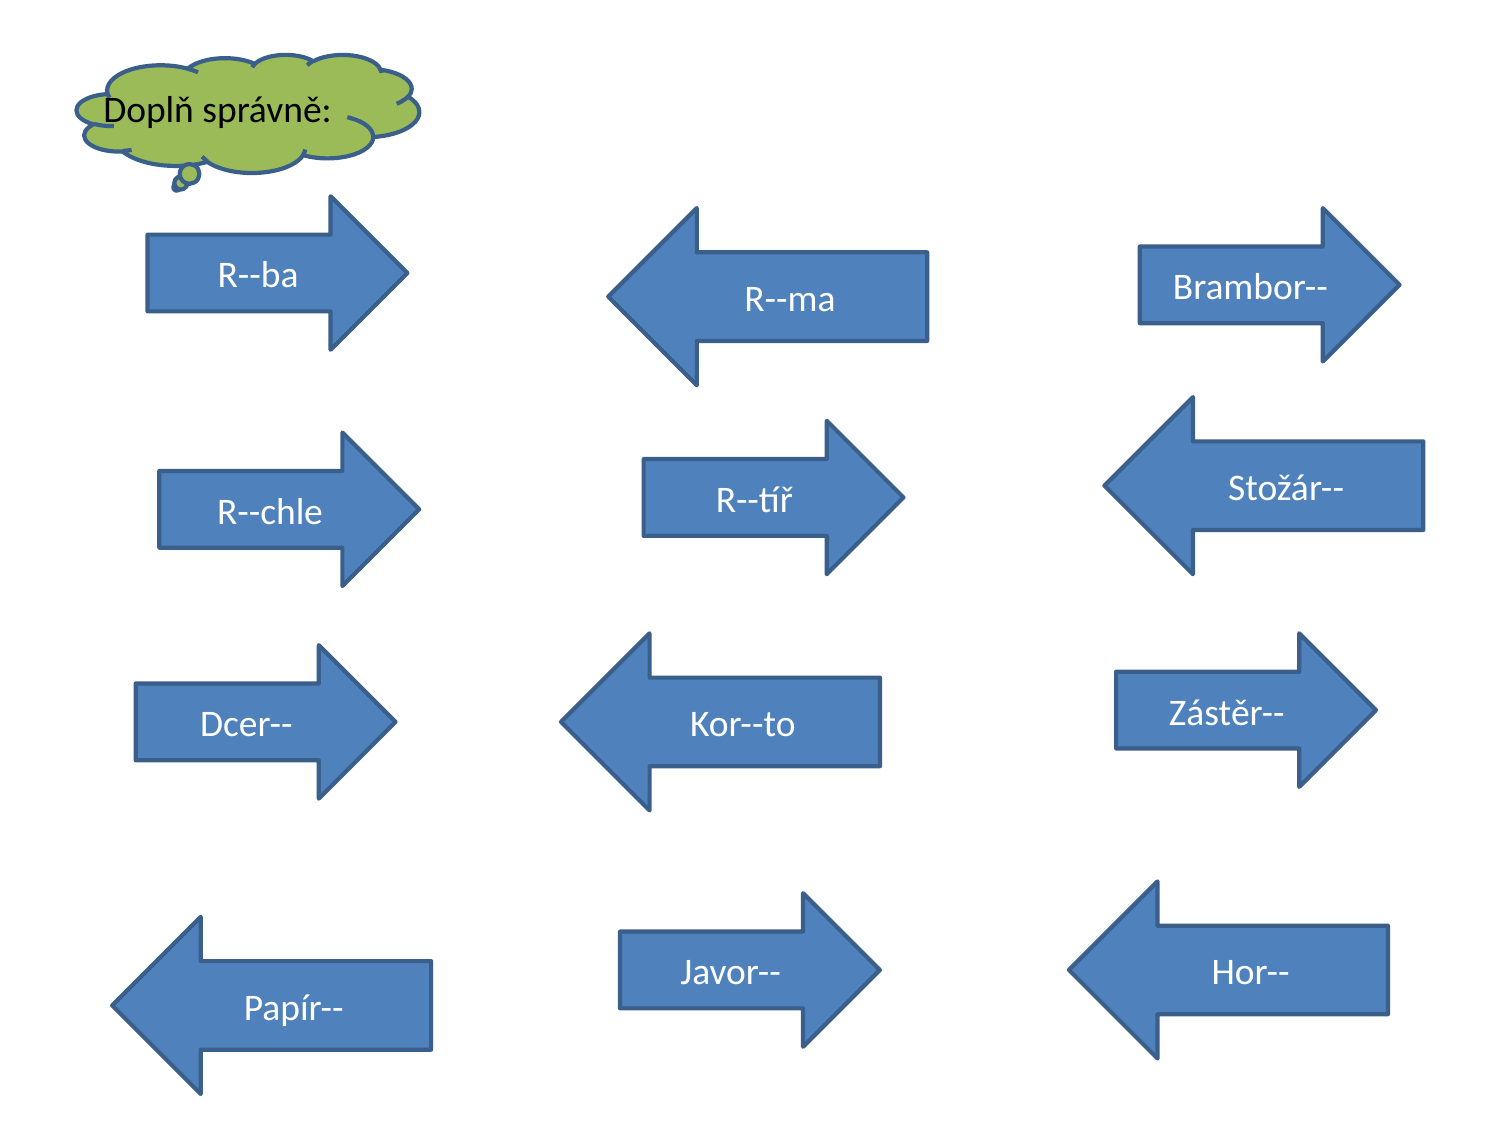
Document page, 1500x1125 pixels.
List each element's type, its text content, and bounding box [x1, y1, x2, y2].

text_box [111, 52, 409, 78]
text_box Hor-- [1066, 879, 1391, 1061]
text_box Stožár-- [1102, 395, 1426, 577]
text_box [74, 95, 384, 193]
text_box R--chle [157, 430, 422, 588]
text_box Kor--to [558, 631, 883, 813]
text_box Dcer-- [133, 643, 398, 801]
text_box R--ba [145, 194, 410, 352]
text_box R--ma [606, 206, 930, 388]
text_box Zástěr-- [1114, 631, 1379, 789]
text_box Javor-- [617, 891, 882, 1049]
text_box R--tíř [641, 418, 906, 577]
text_box Brambor-- [1137, 206, 1402, 364]
text_box Papír-- [110, 914, 434, 1096]
text_box Doplň správně: [88, 78, 538, 138]
